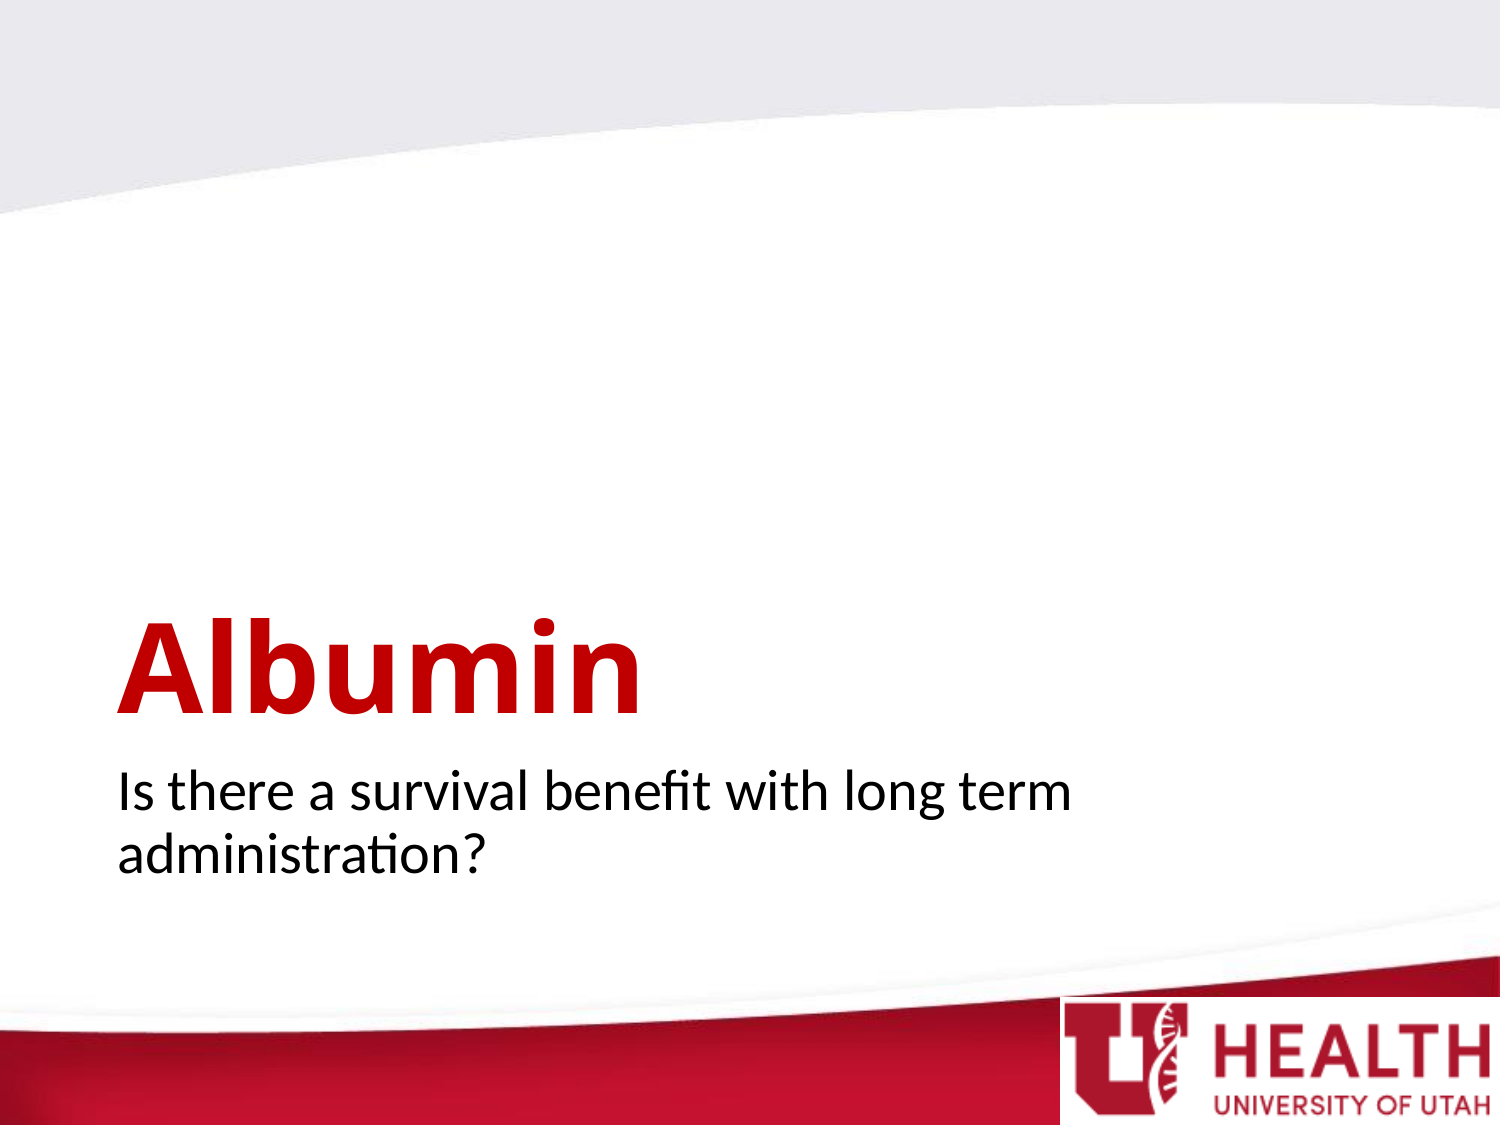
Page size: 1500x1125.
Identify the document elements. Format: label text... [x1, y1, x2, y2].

picture [0, 0, 1500, 1125]
list Is there a survival benefit with long term administration? [102, 752, 1397, 999]
title Albumin [102, 280, 1397, 749]
